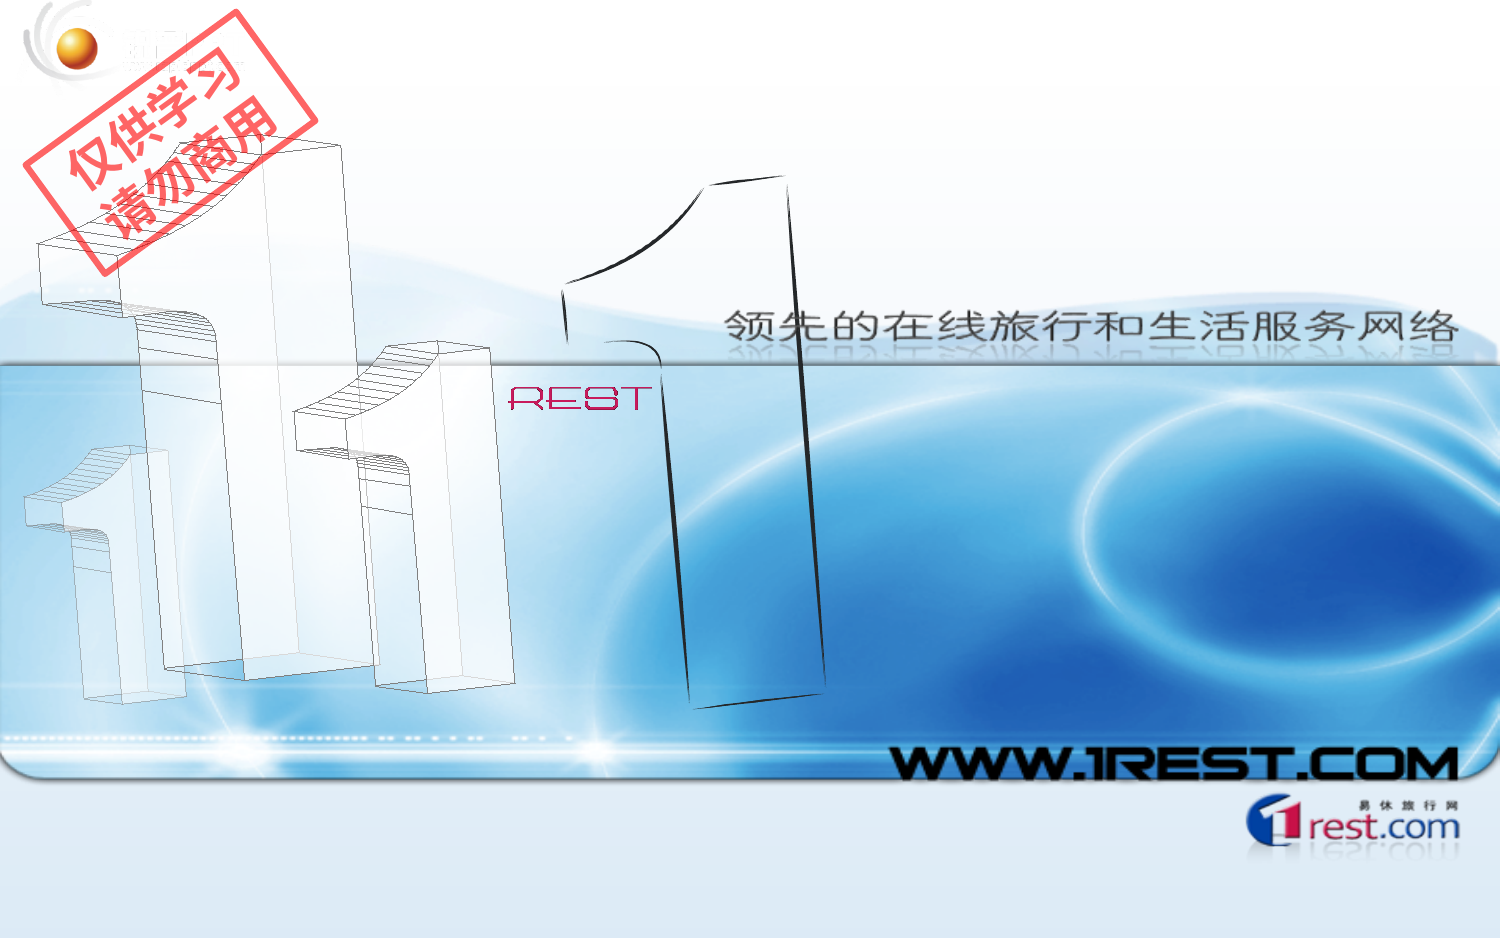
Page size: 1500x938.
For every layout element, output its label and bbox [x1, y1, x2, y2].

text_box [292, 340, 516, 694]
picture [0, 0, 1500, 938]
text_box [23, 445, 188, 705]
